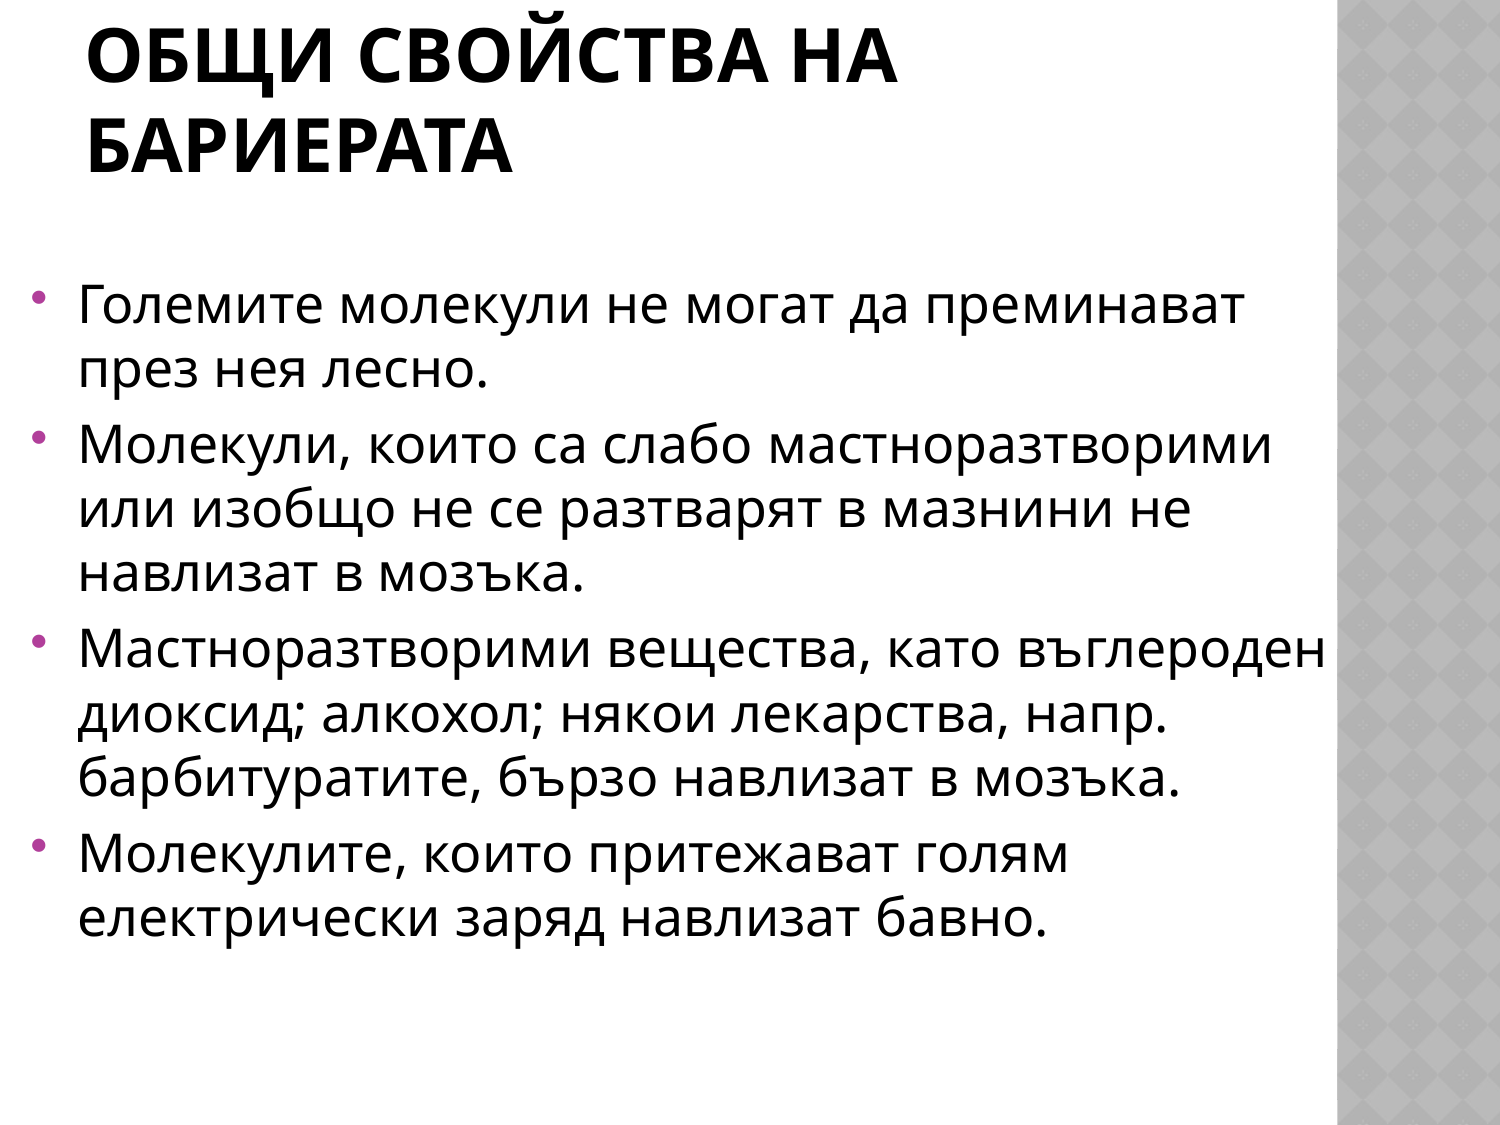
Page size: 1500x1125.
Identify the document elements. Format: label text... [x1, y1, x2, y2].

title Общи свойства на бариерата [76, 0, 1343, 188]
list Големите молекули не могат да преминават през нея лесно. Молекули, които са слабо мастноразтворими или изобщо не се разтварят в мазнини не навлизат в мозъка. Мастноразтворими вещества, като въглероден диоксид; алкохол; някои лекарства, напр. барбитуратите, бързо навлизат в мозъка. Молекулите, които притежават голям електрически заряд навлизат бавно. [17, 262, 1353, 1006]
